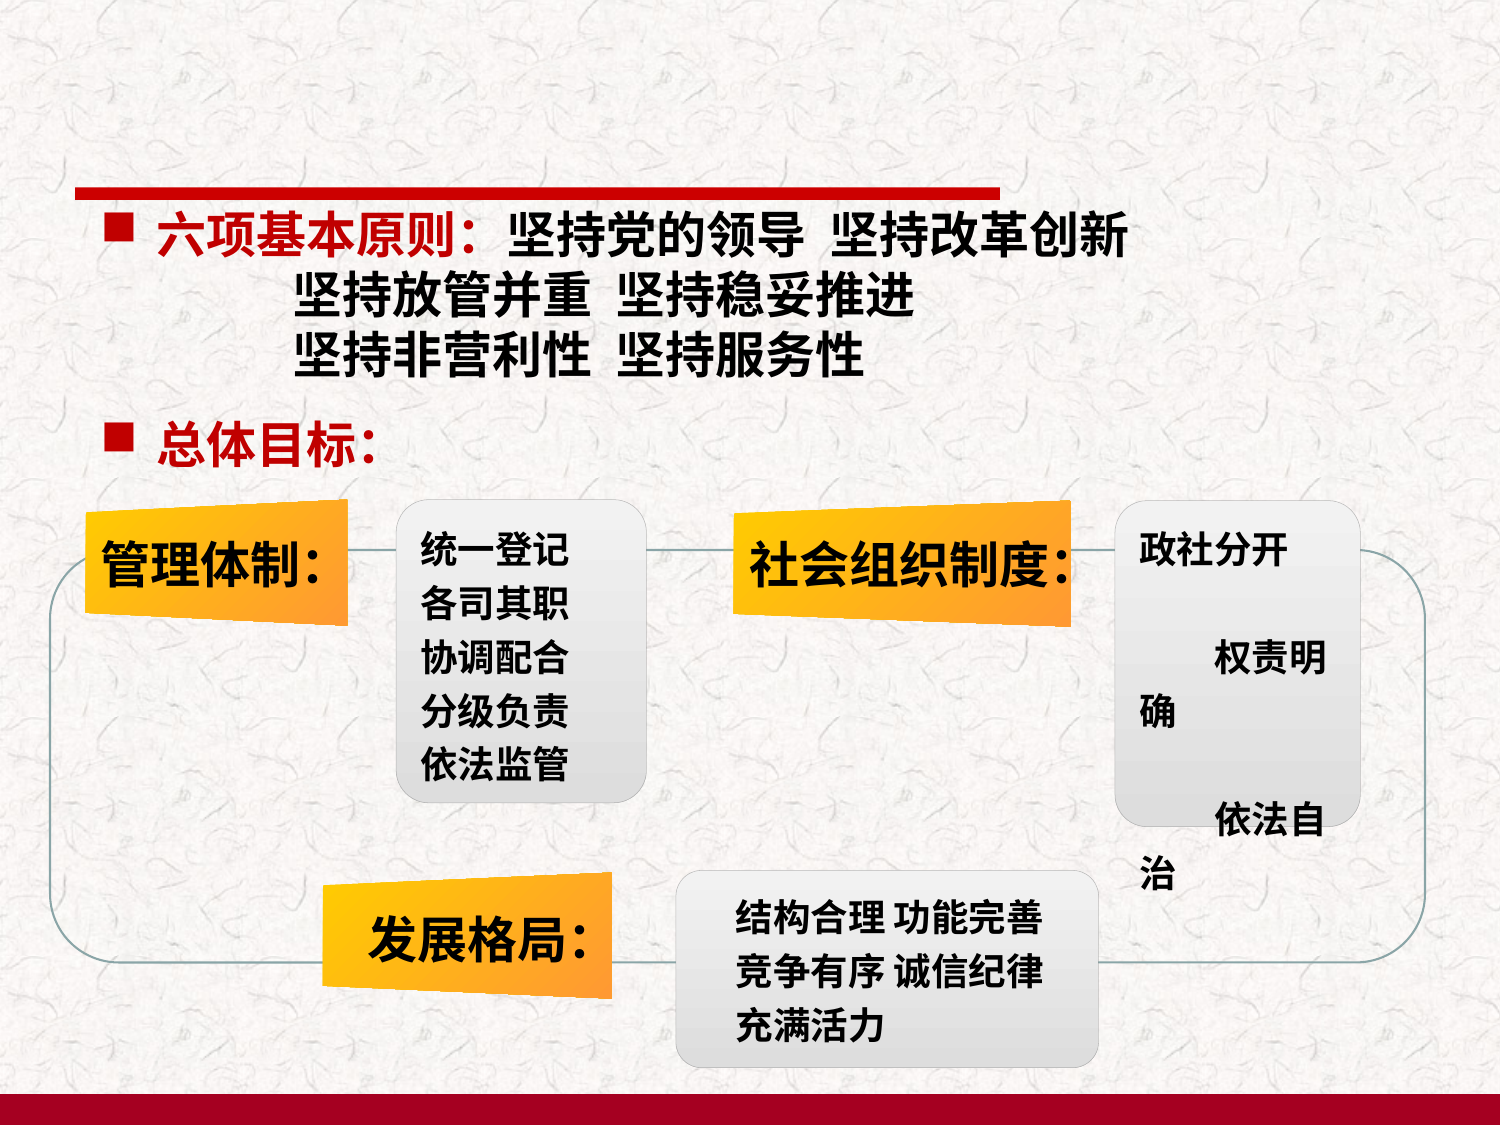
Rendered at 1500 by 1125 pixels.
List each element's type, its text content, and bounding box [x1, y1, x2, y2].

picture [0, 0, 1500, 1094]
text_box 社会组织制度： [734, 526, 1115, 601]
text_box [322, 872, 612, 988]
text_box 统一登记 各司其职 协调配合 分级负责 依法监管 [396, 499, 647, 803]
text_box 六项基本原则：坚持党的领导 坚持改革创新 坚持放管并重 坚持稳妥推进 坚持非营利性 坚持服务性 [85, 196, 1218, 392]
text_box 总体目标： 管理体制： [85, 406, 708, 601]
text_box [733, 500, 1071, 627]
text_box [85, 601, 348, 626]
text_box 发展格局： [352, 901, 675, 1037]
text_box [48, 548, 1427, 964]
text_box 政社分开 权责明确 依法自治 [1114, 500, 1361, 827]
text_box 结构合理 功能完善 竞争有序 诚信纪律 充满活力 [675, 870, 1099, 1068]
